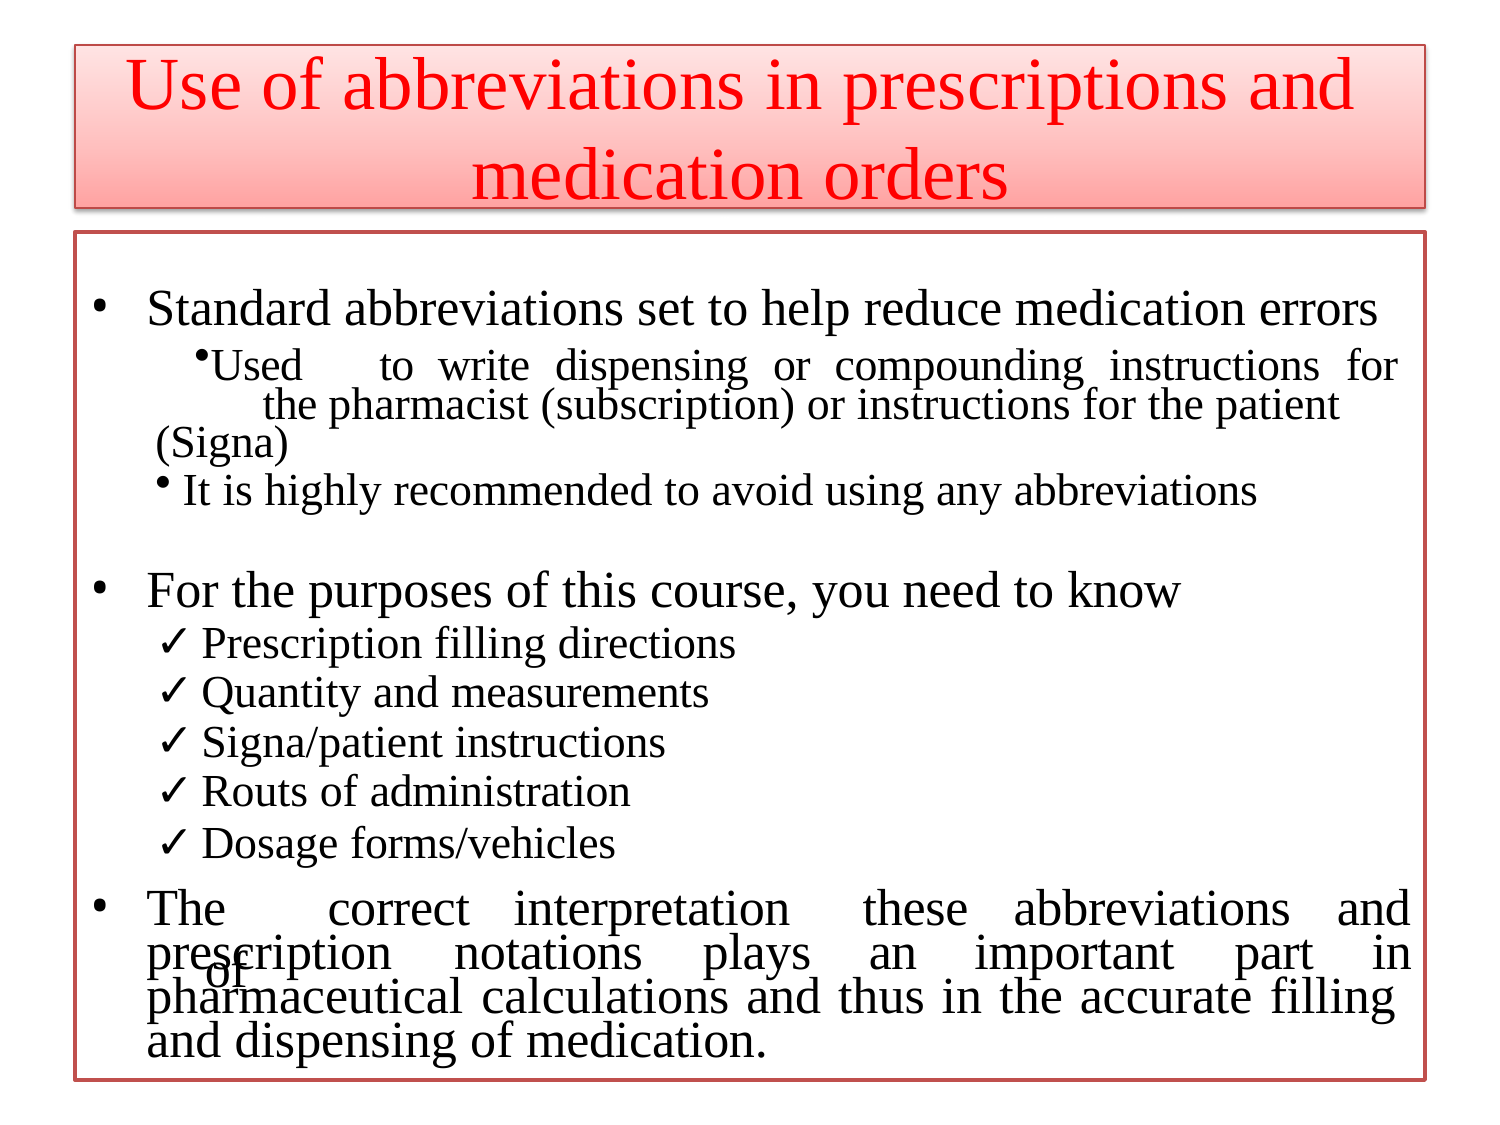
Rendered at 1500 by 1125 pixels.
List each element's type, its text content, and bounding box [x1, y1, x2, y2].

title Use of abbreviations in prescriptions and medication orders [29, 7, 1471, 222]
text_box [68, 9, 1432, 235]
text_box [72, 229, 1428, 1083]
